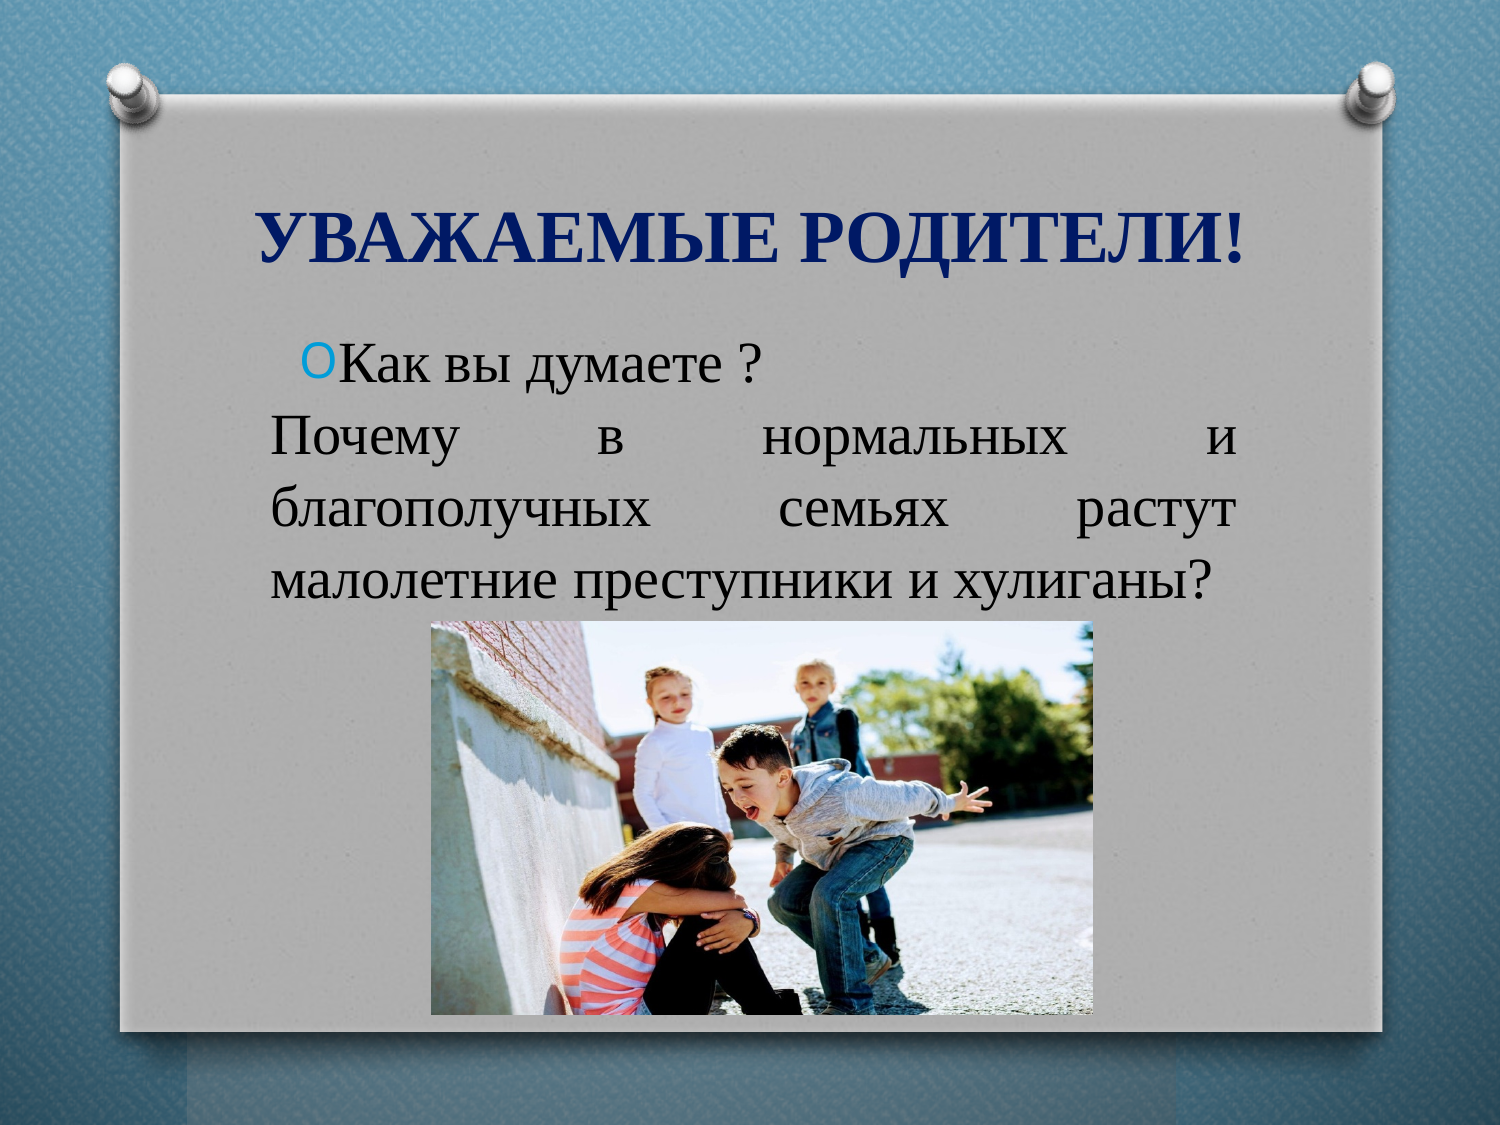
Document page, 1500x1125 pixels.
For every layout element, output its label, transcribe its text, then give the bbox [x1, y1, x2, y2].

picture [1317, 35, 1439, 156]
picture [75, 29, 198, 153]
title Уважаемые родители! [179, 131, 1323, 335]
picture [430, 621, 1093, 1015]
list Как вы думаете ? Почему в нормальных и благополучных семьях растут малолетние преступники и хулиганы? [240, 335, 1257, 939]
